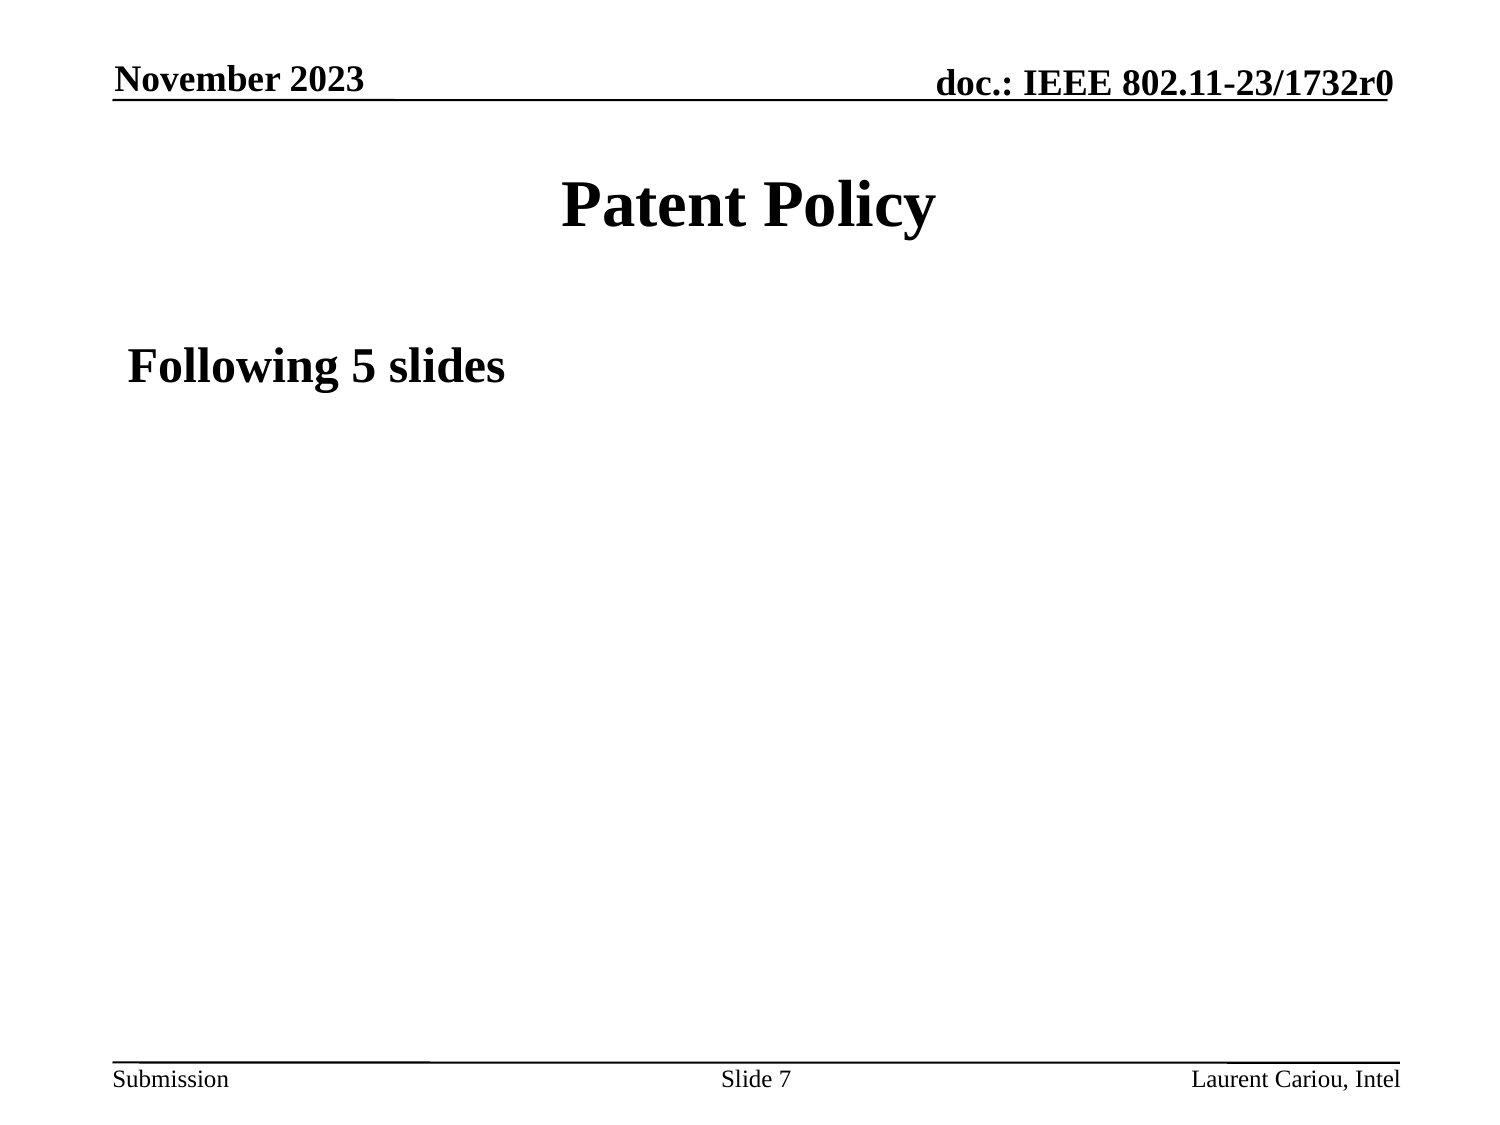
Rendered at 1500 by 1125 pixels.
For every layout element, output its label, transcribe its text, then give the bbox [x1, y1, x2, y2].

slide_number Slide 7 [712, 1061, 800, 1123]
footer Laurent Cariou, Intel [878, 1061, 1402, 1093]
list Following 5 slides [112, 324, 1388, 1000]
title Patent Policy [112, 112, 1388, 288]
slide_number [114, 54, 493, 100]
